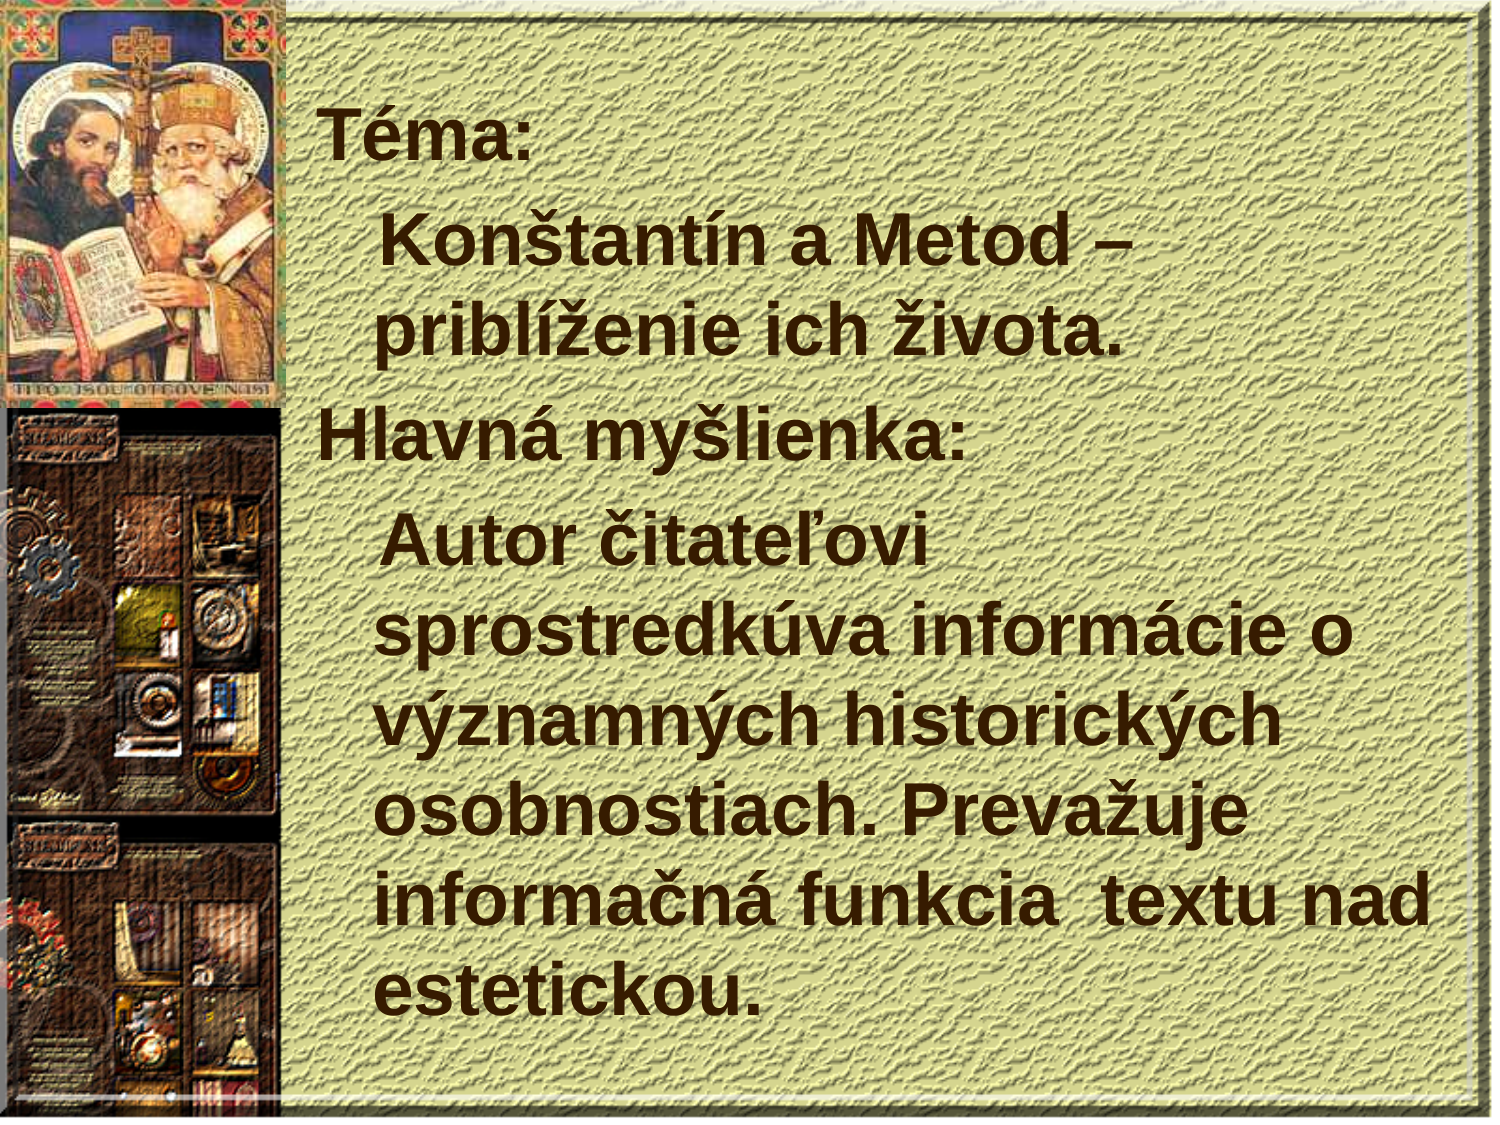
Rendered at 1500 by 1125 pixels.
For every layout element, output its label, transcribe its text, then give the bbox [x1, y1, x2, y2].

list Téma: Konštantín a Metod – priblíženie ich života. Hlavná myšlienka: Autor čitateľovi sprostredkúva informácie o významných historických osobnostiach. Prevažuje informačná funkcia textu nad estetickou. [300, 77, 1460, 1039]
picture [0, 0, 1500, 1125]
